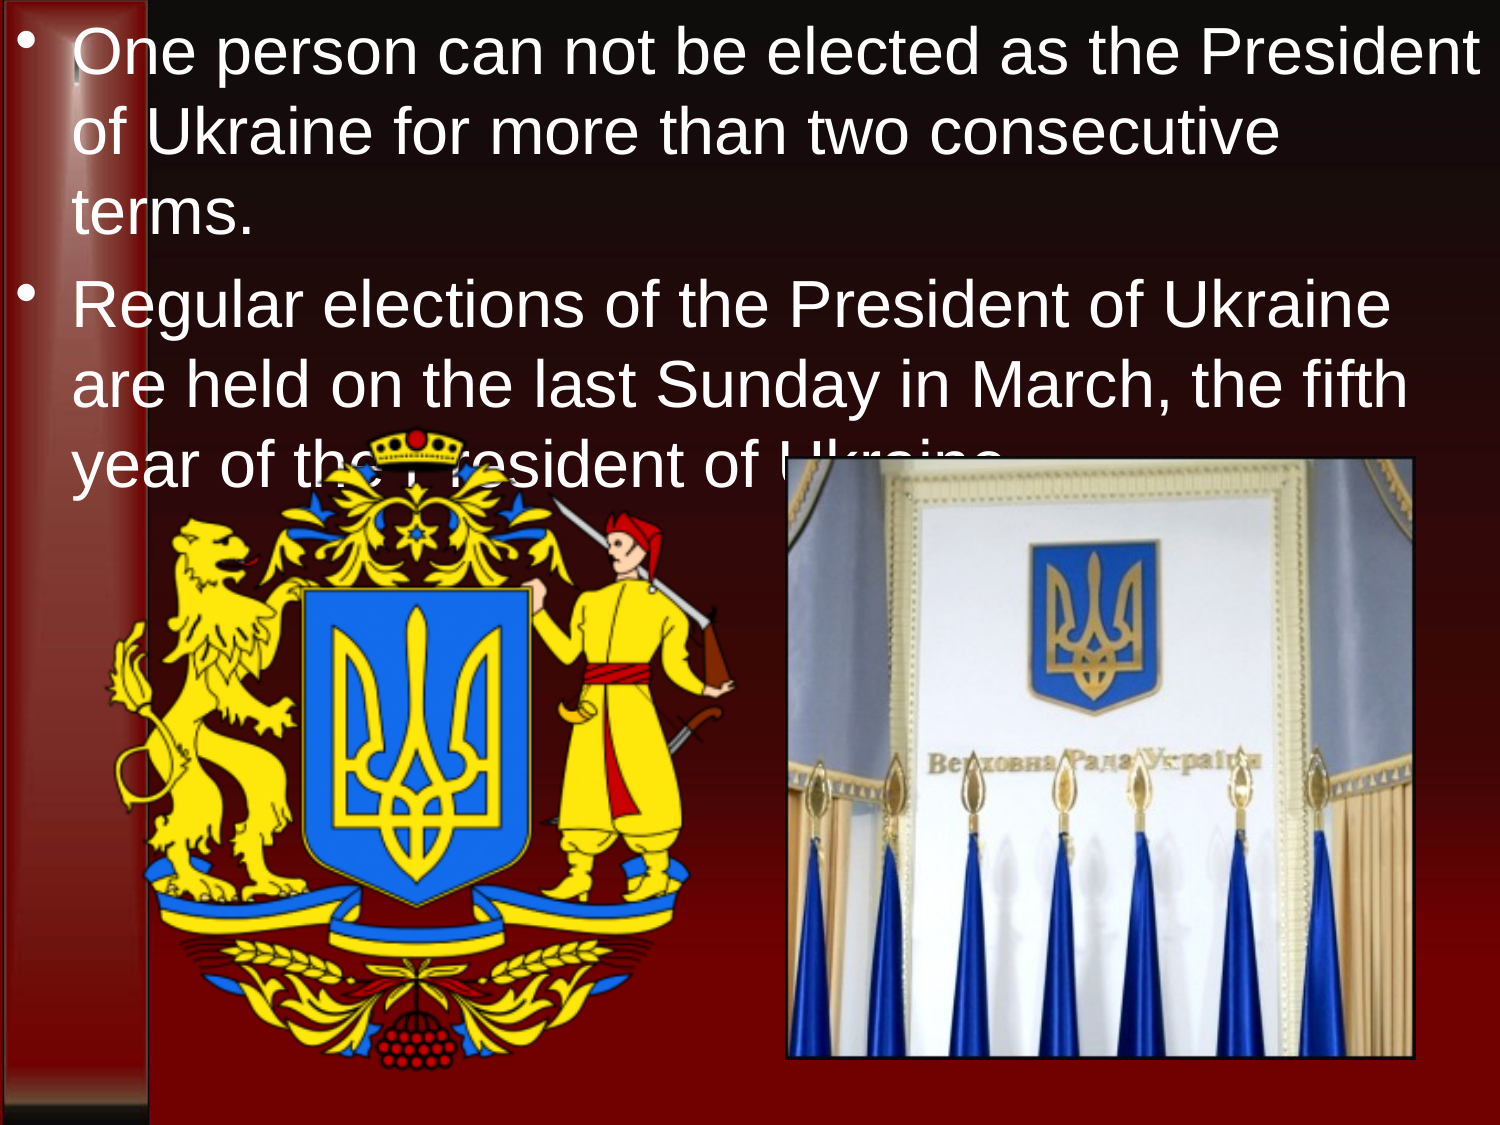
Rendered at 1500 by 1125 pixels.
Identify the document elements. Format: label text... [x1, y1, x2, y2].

picture [0, 374, 1500, 1125]
list One person can not be elected as the President of Ukraine for more than two consecutive terms. Regular elections of the President of Ukraine are held on the last Sunday in March, the fifth year of the President of Ukraine. [0, 0, 1500, 446]
